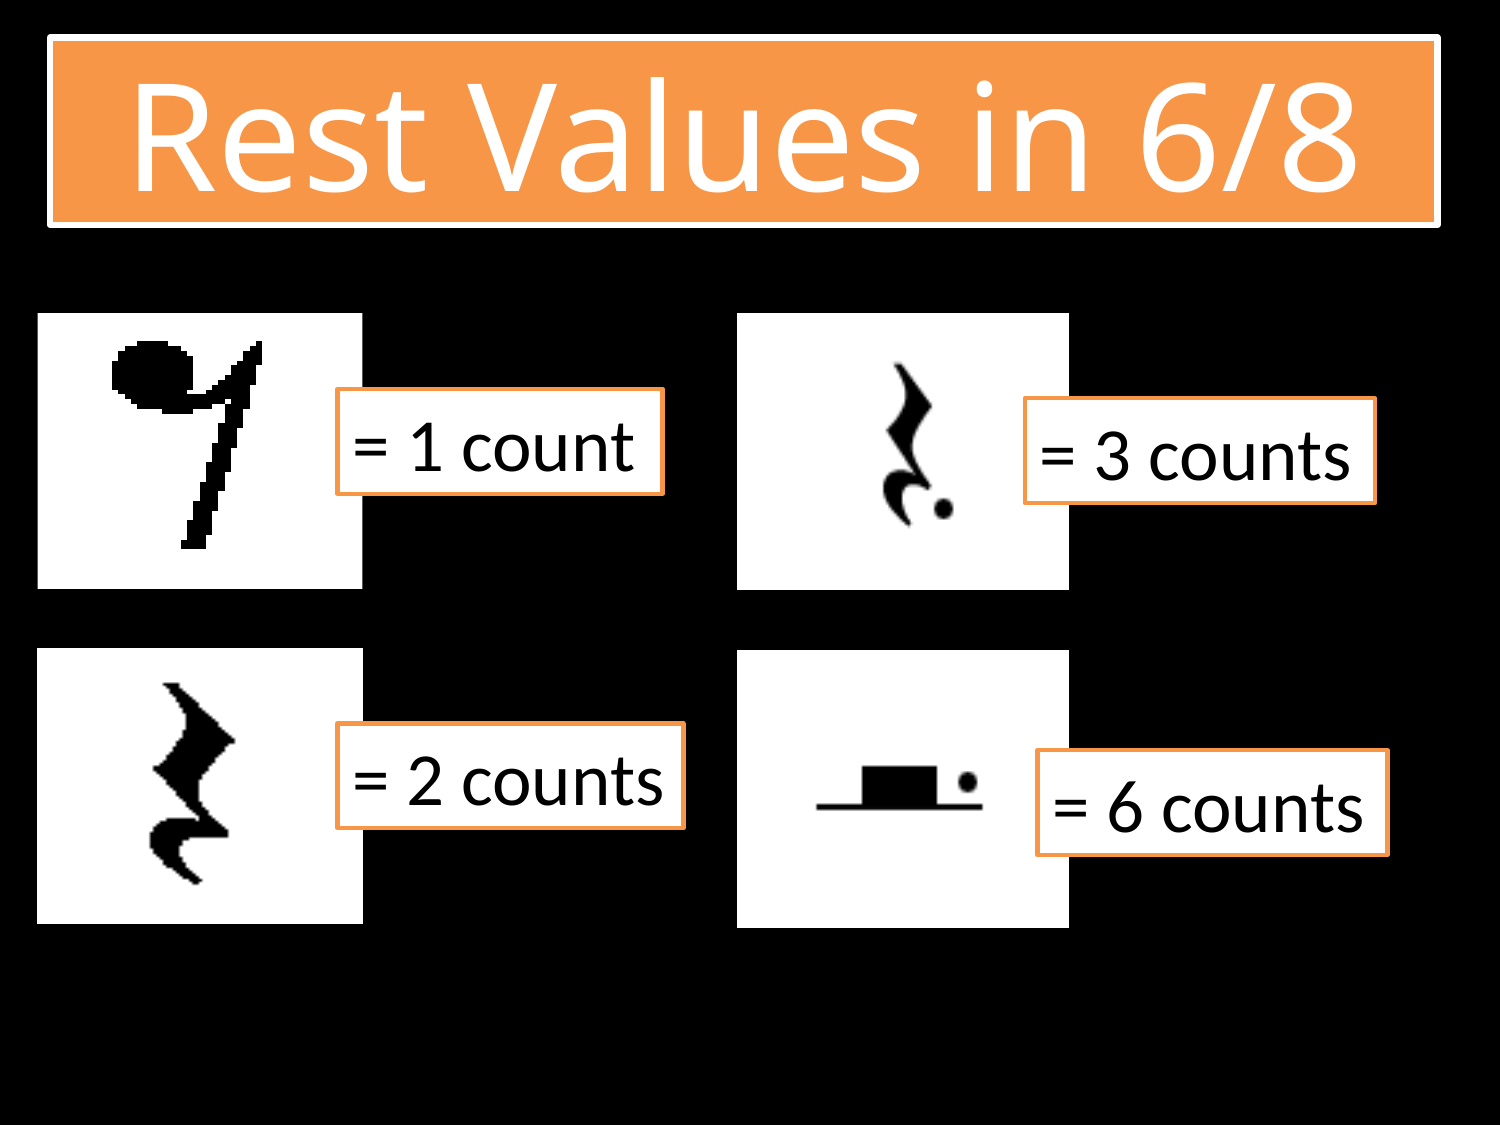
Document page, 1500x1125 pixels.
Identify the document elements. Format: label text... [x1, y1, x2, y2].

text_box = 2 counts [366, 721, 686, 830]
picture [37, 312, 363, 589]
picture [737, 650, 1069, 928]
title Rest Values in 6/8 [47, 34, 1441, 228]
picture [37, 648, 363, 924]
text_box = 3 counts [1073, 396, 1377, 505]
text_box = 1 count [366, 387, 665, 496]
text_box = 6 counts [1073, 748, 1390, 857]
picture [737, 312, 1069, 590]
